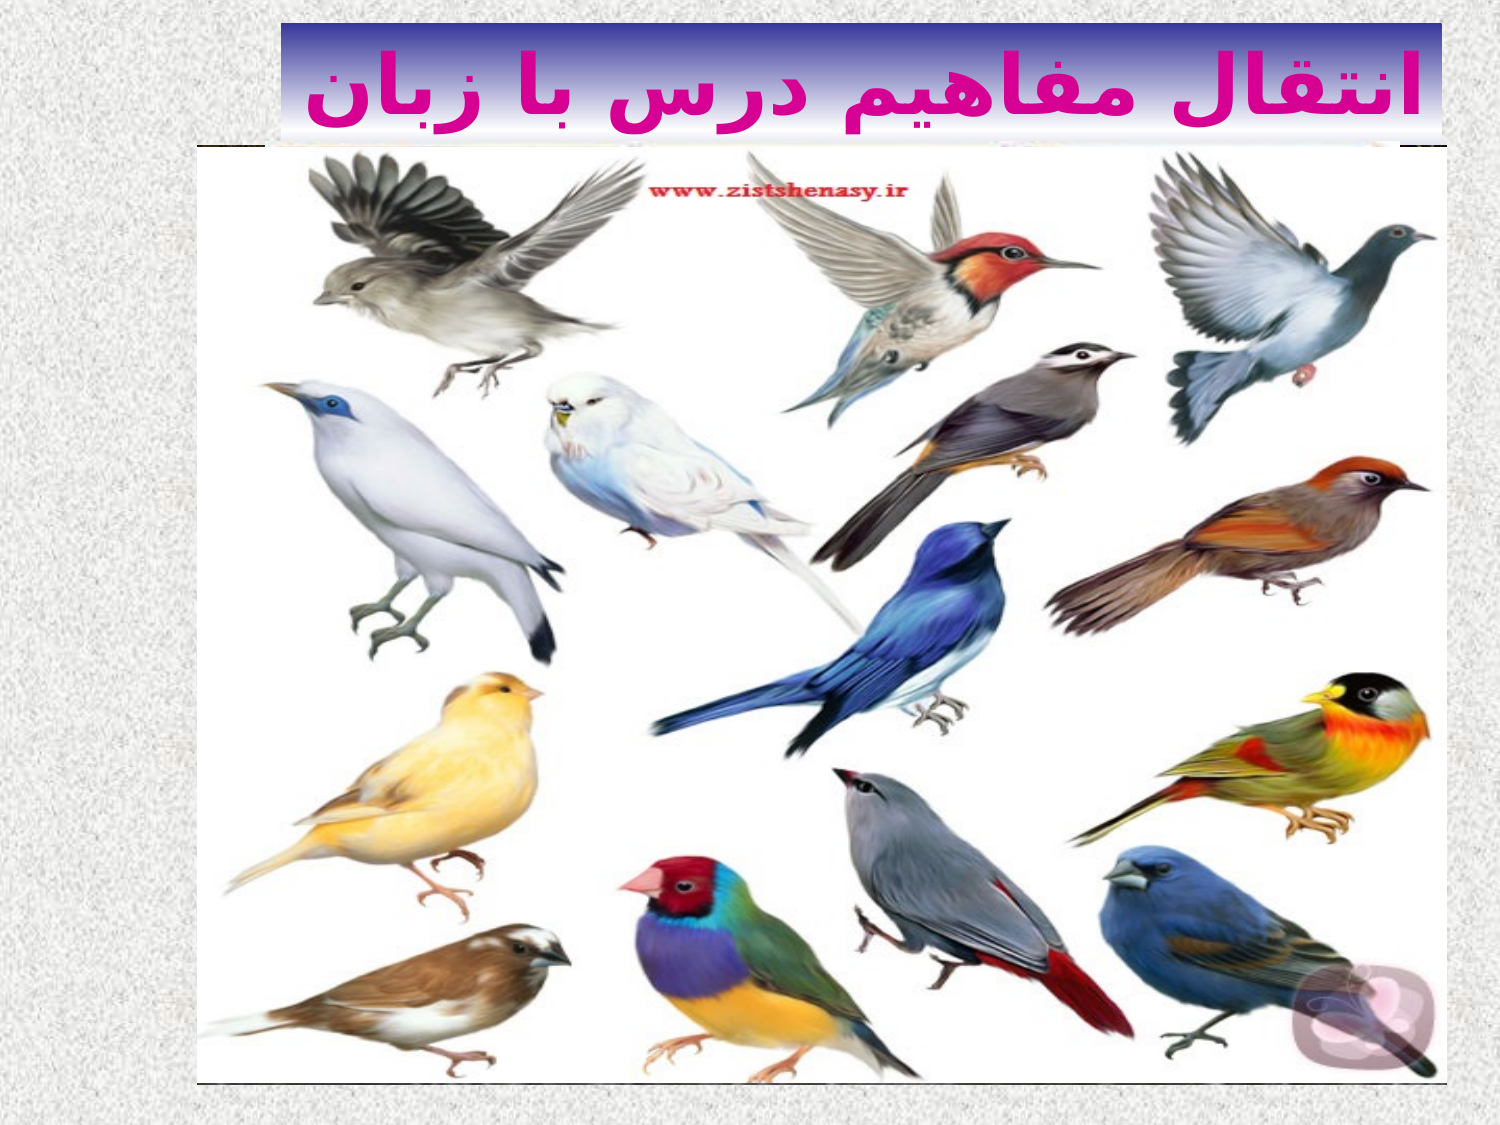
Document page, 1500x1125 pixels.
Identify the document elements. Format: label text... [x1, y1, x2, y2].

picture [0, 0, 1500, 1125]
text_box انتقال مفاهیم درس با زبان تصاویر [281, 23, 1442, 143]
